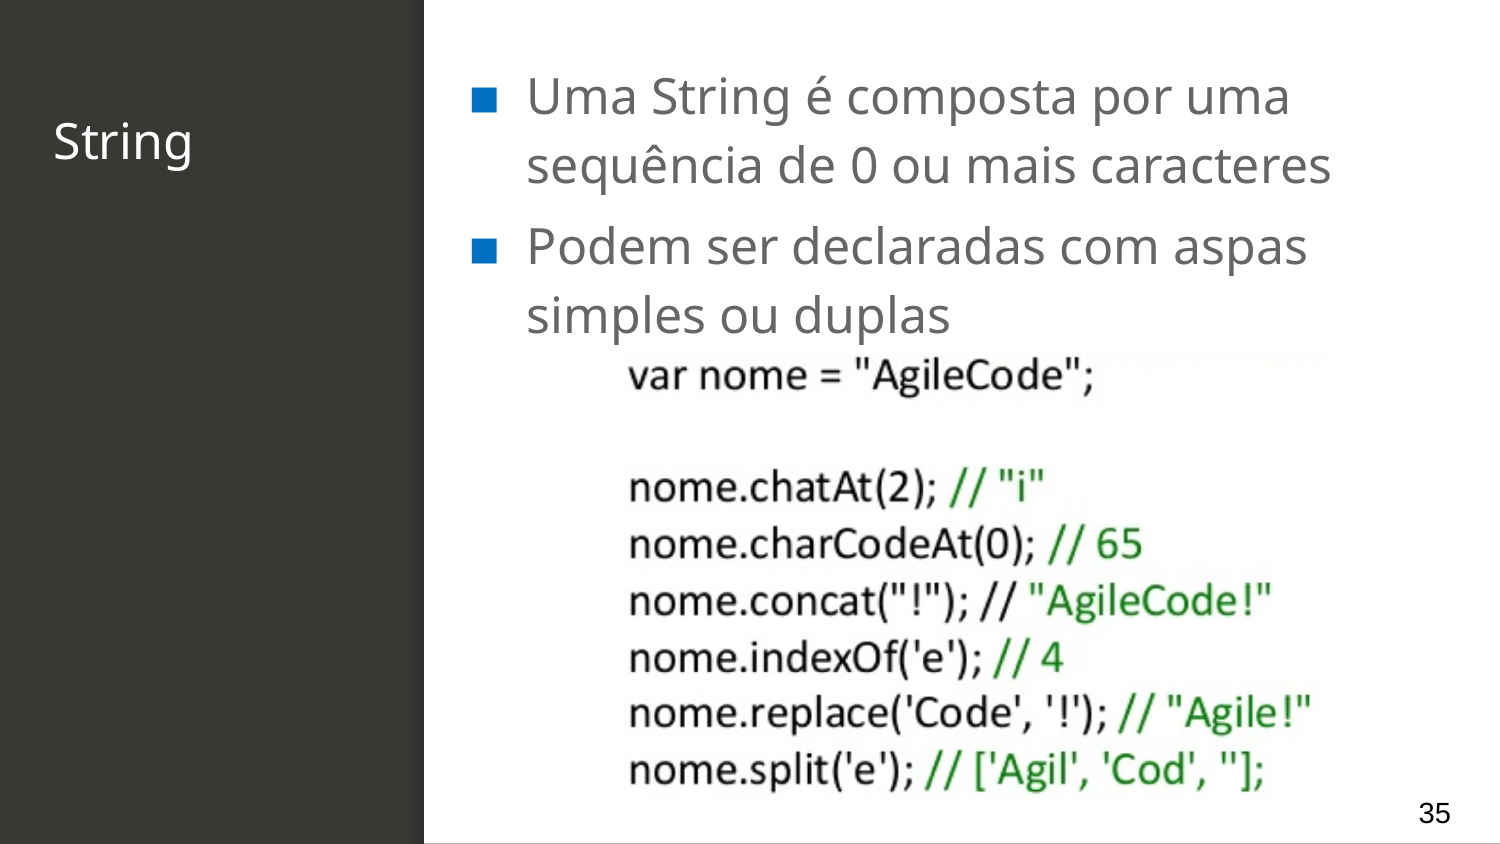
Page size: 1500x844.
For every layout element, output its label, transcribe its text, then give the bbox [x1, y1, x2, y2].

picture [621, 353, 1326, 804]
slide_number 35 [1403, 779, 1494, 844]
title String [38, 94, 375, 748]
list Uma String é composta por uma sequência de 0 ou mais caracteres Podem ser declaradas com aspas simples ou duplas [452, 40, 1462, 780]
